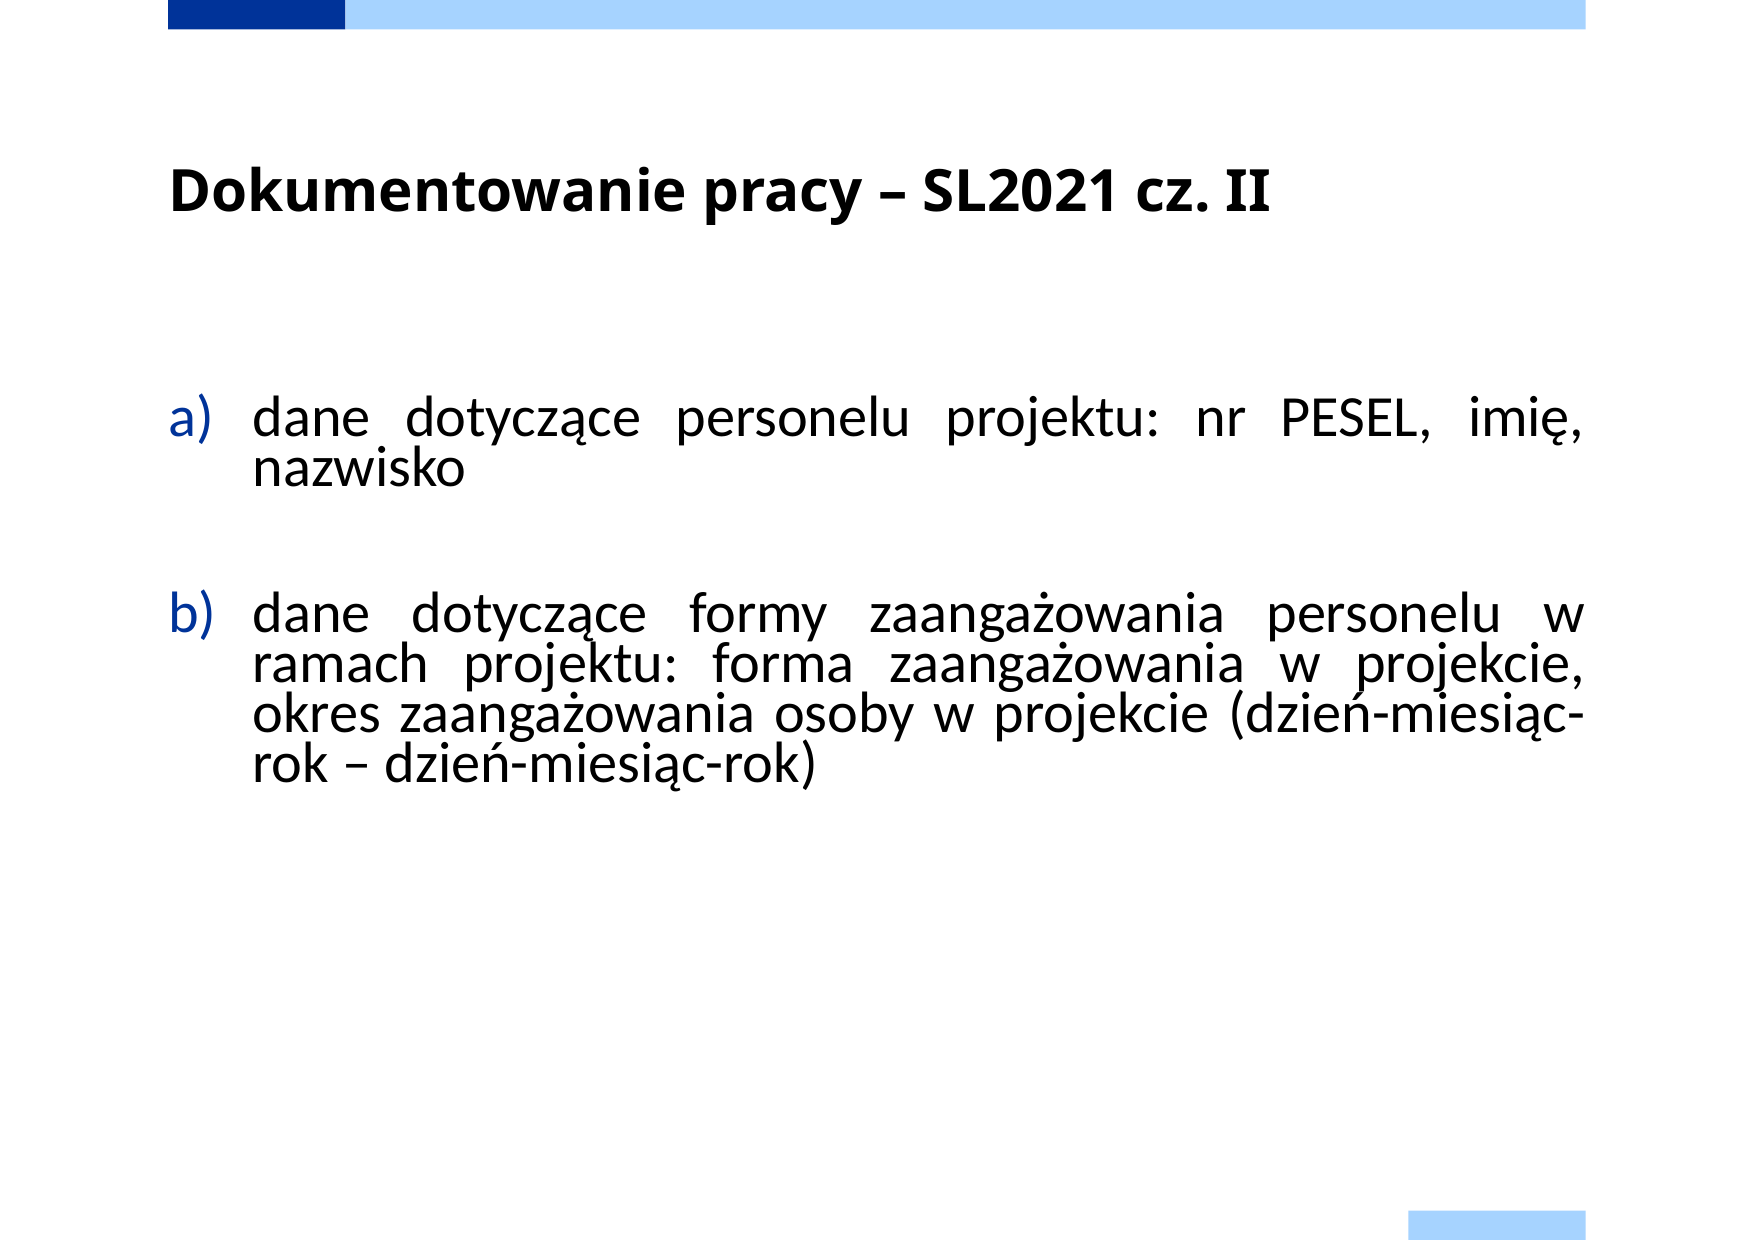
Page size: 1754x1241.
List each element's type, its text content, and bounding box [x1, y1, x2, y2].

list dane dotyczące personelu projektu: nr PESEL, imię, nazwisko dane dotyczące formy zaangażowania personelu w ramach projektu: forma zaangażowania w projekcie, okres zaangażowania osoby w projekcie (dzień-miesiąc-rok – dzień-miesiąc-rok) [168, 324, 1586, 1093]
title Dokumentowanie pracy – SL2021 cz. II [168, 147, 1586, 324]
